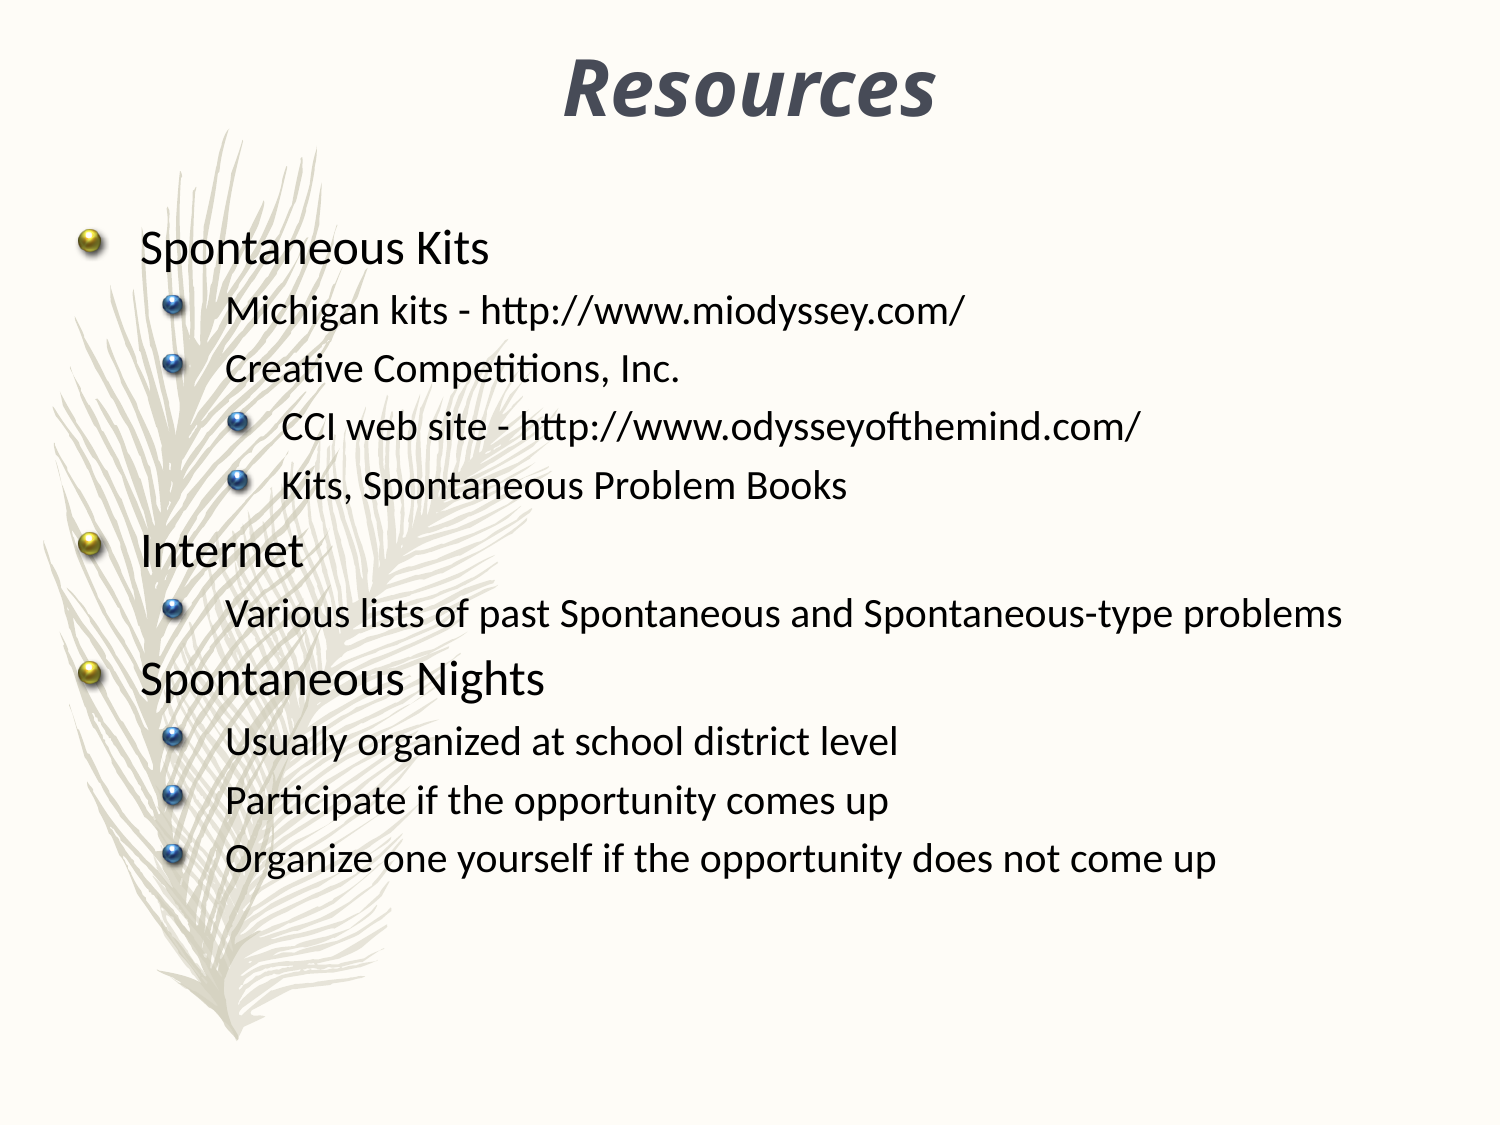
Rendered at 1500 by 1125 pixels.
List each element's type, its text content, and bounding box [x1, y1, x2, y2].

picture [159, 724, 190, 754]
picture [159, 292, 190, 322]
picture [159, 596, 190, 626]
picture [74, 658, 110, 694]
picture [224, 467, 255, 498]
picture [159, 351, 190, 381]
picture [74, 226, 110, 262]
picture [224, 409, 255, 439]
title Resources [0, 33, 1500, 145]
picture [74, 529, 110, 565]
picture [159, 841, 190, 871]
text_box Spontaneous Kits Michigan kits - http://www.miodyssey.com/ Creative Competitions, Inc. CCI web site - http://www.odysseyofthemind.com/ Kits, Spontaneous Problem Books Internet Various lists of past Spontaneous and Spontaneous-type problems Spontaneous Nights Usually organized at school district level Participate if the opportunity comes up Organize one yourself if the opportunity does not come up [74, 214, 1425, 881]
picture [159, 782, 190, 813]
